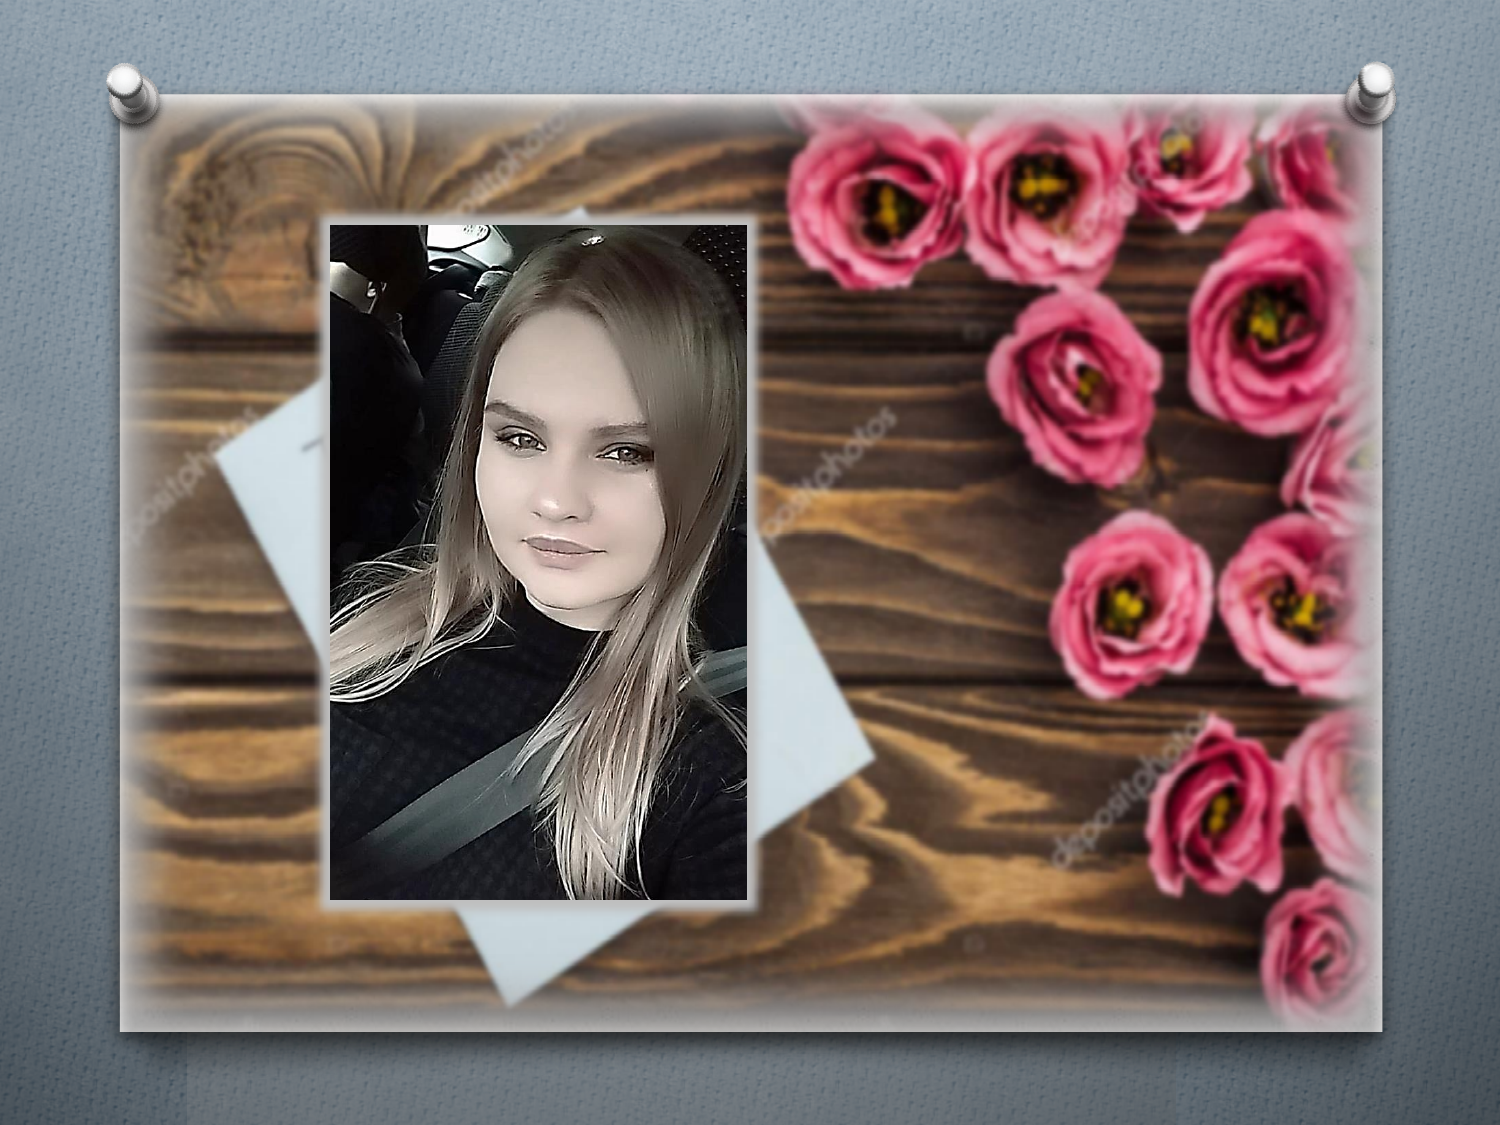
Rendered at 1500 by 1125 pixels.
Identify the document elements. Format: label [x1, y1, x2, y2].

list [317, 225, 747, 900]
picture [75, 29, 1439, 1047]
